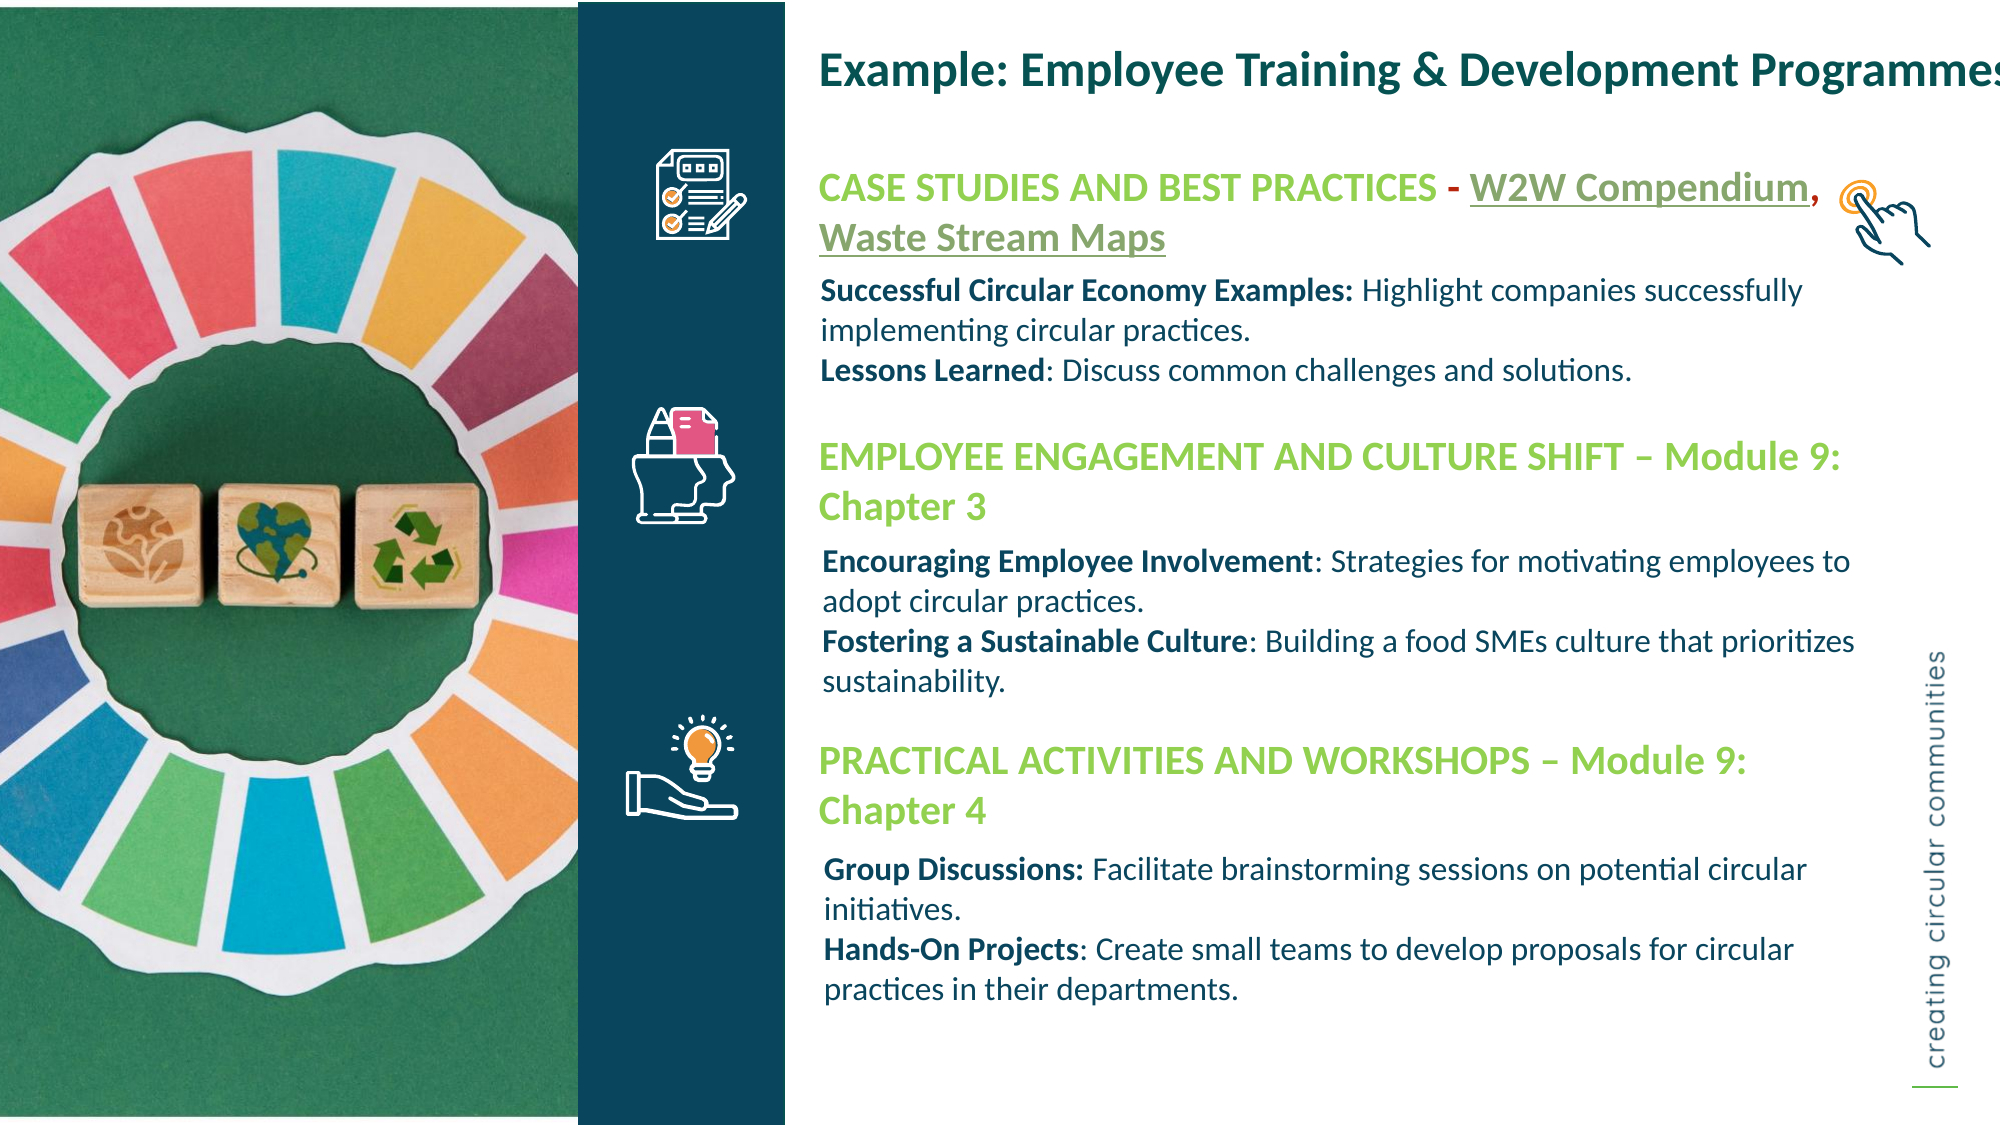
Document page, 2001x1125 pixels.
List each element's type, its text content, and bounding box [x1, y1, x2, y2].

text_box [631, 407, 736, 525]
list EMPLOYEE ENGAGEMENT AND CULTURE SHIFT – Module 9: Chapter 3 [804, 421, 1881, 478]
picture [1919, 637, 1955, 1075]
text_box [1852, 170, 1916, 269]
picture [0, 0, 578, 1125]
list CASE STUDIES AND BEST PRACTICES - W2W Compendium, Waste Stream Maps [804, 152, 1881, 209]
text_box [625, 714, 739, 820]
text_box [656, 148, 748, 240]
text_box Example: Employee Training & Development Programmes [804, 36, 2000, 108]
list Group Discussions: Facilitate brainstorming sessions on potential circular initiatives. Hands-On Projects: Create small teams to develop proposals for circular practices in their departments. [809, 839, 1885, 1004]
list Successful Circular Economy Examples: Highlight companies successfully implementing circular practices. Lessons Learned: Discuss common challenges and solutions. [805, 260, 1881, 421]
list Encouraging Employee Involvement: Strategies for motivating employees to adopt circular practices. Fostering a Sustainable Culture: Building a food SMEs culture that prioritizes sustainability. [807, 531, 1883, 696]
list PRACTICAL ACTIVITIES AND WORKSHOPS – Module 9: Chapter 4 [804, 725, 1881, 781]
